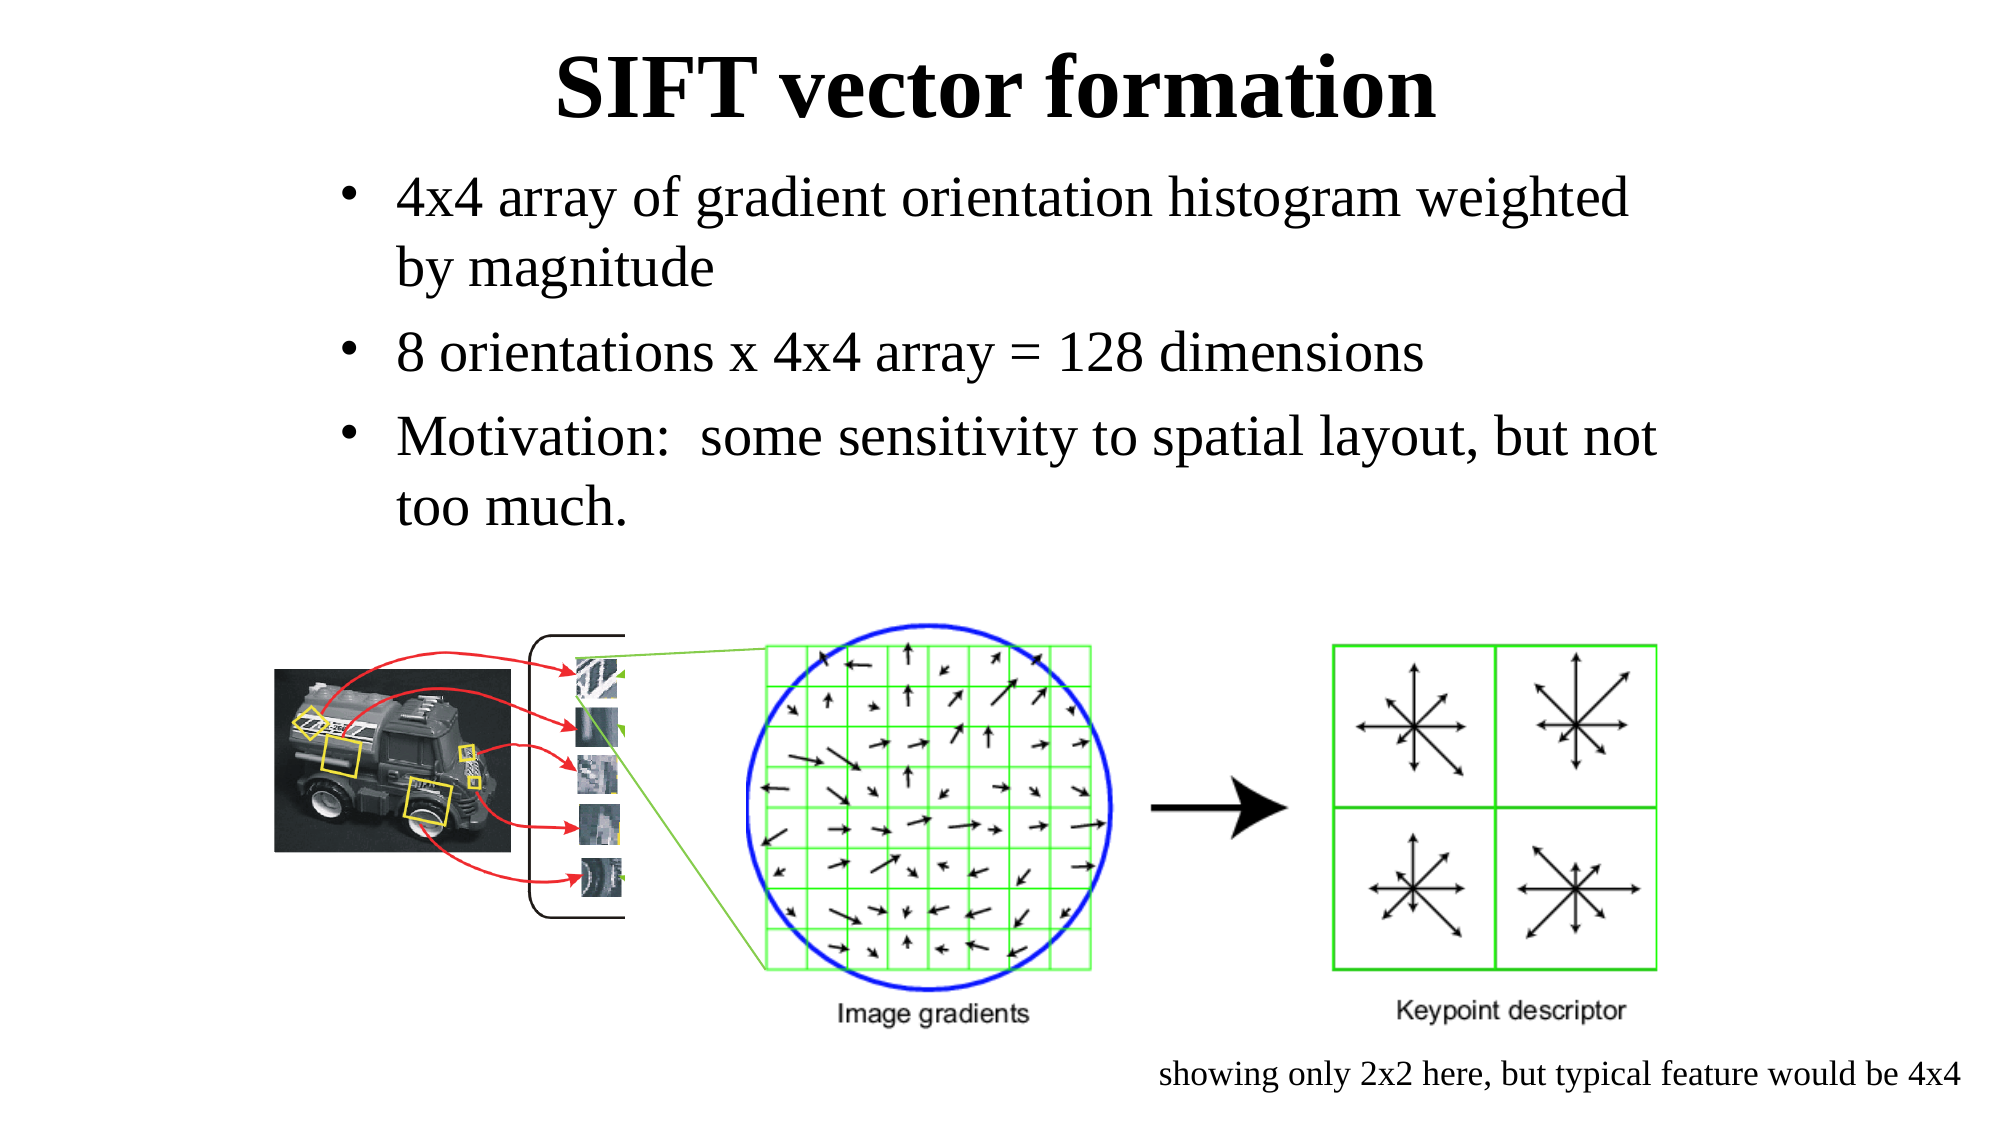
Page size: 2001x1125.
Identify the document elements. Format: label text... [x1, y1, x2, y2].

picture [745, 593, 1672, 1034]
title SIFT vector formation [362, 0, 1638, 149]
picture [274, 633, 626, 919]
text_box showing only 2x2 here, but typical feature would be 4x4 [1152, 1050, 1969, 1093]
list 4x4 array of gradient orientation histogram weighted by magnitude 8 orientations x 4x4 array = 128 dimensions Motivation: some sensitivity to spatial layout, but not too much. [324, 149, 1700, 575]
